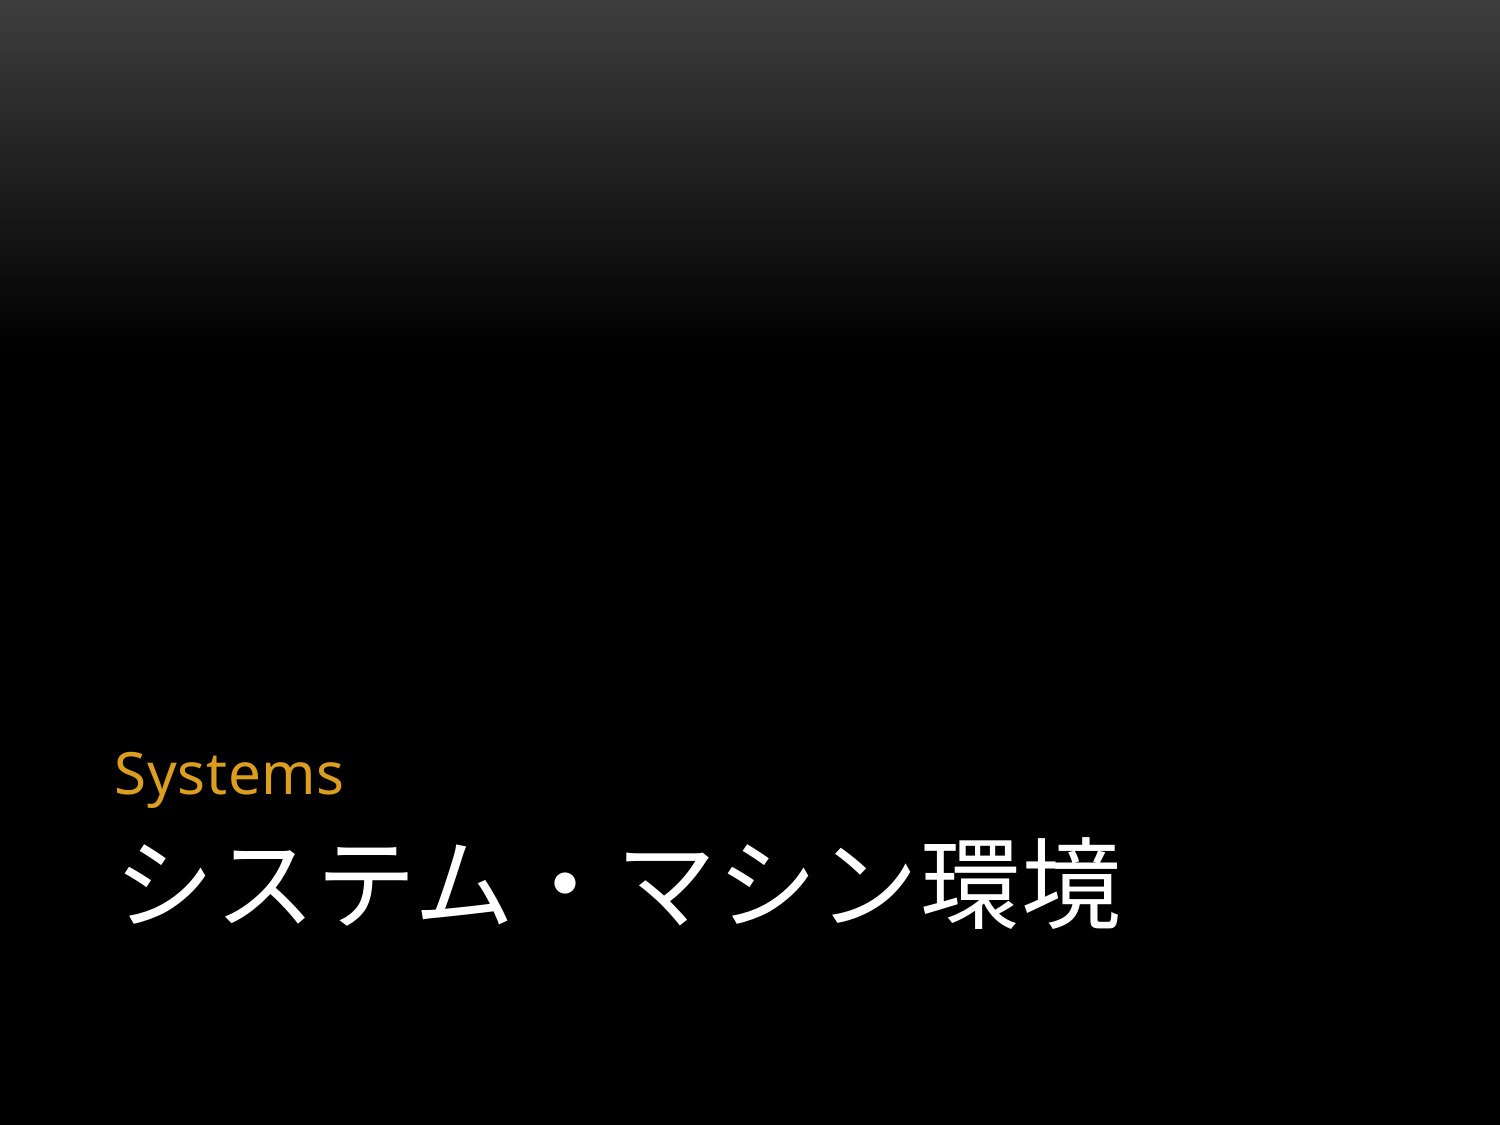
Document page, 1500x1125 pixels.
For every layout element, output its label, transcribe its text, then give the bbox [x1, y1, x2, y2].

list Systems [99, 567, 1394, 815]
title システム・マシン環境 [99, 815, 1394, 1038]
